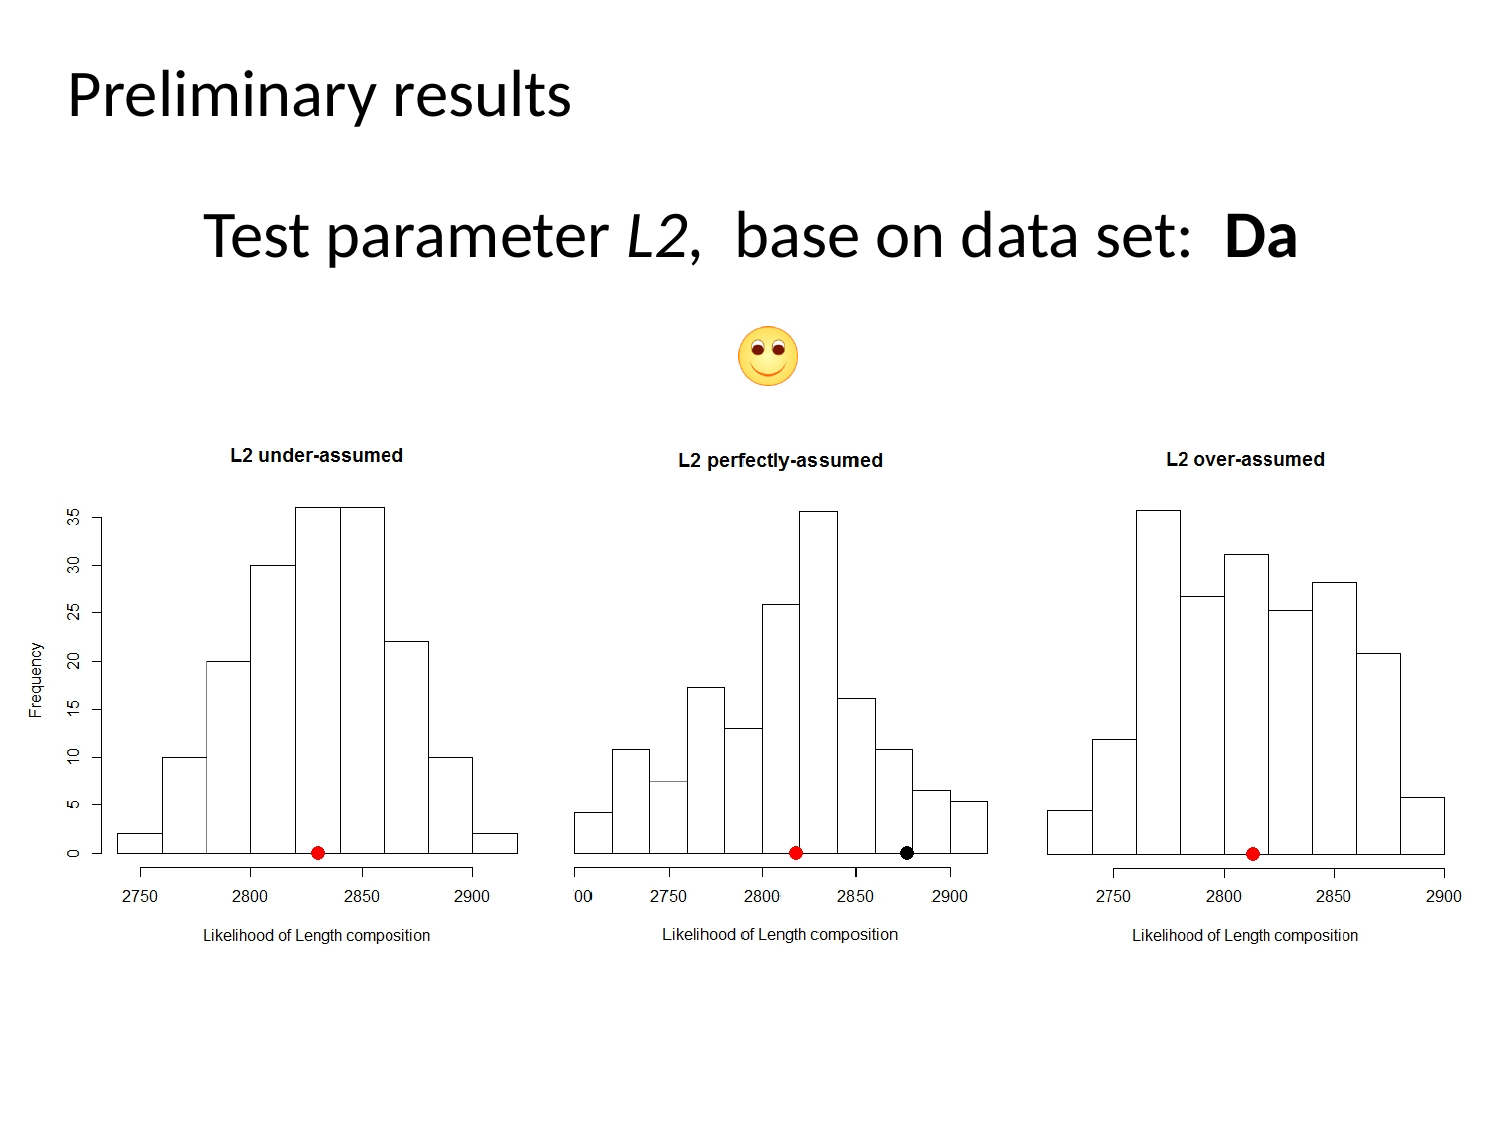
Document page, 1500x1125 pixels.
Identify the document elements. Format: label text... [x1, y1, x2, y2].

text_box Preliminary results [53, 42, 680, 138]
title Test parameter L2, base on data set: Da [76, 137, 1427, 325]
picture [23, 415, 1500, 965]
picture [737, 325, 798, 386]
